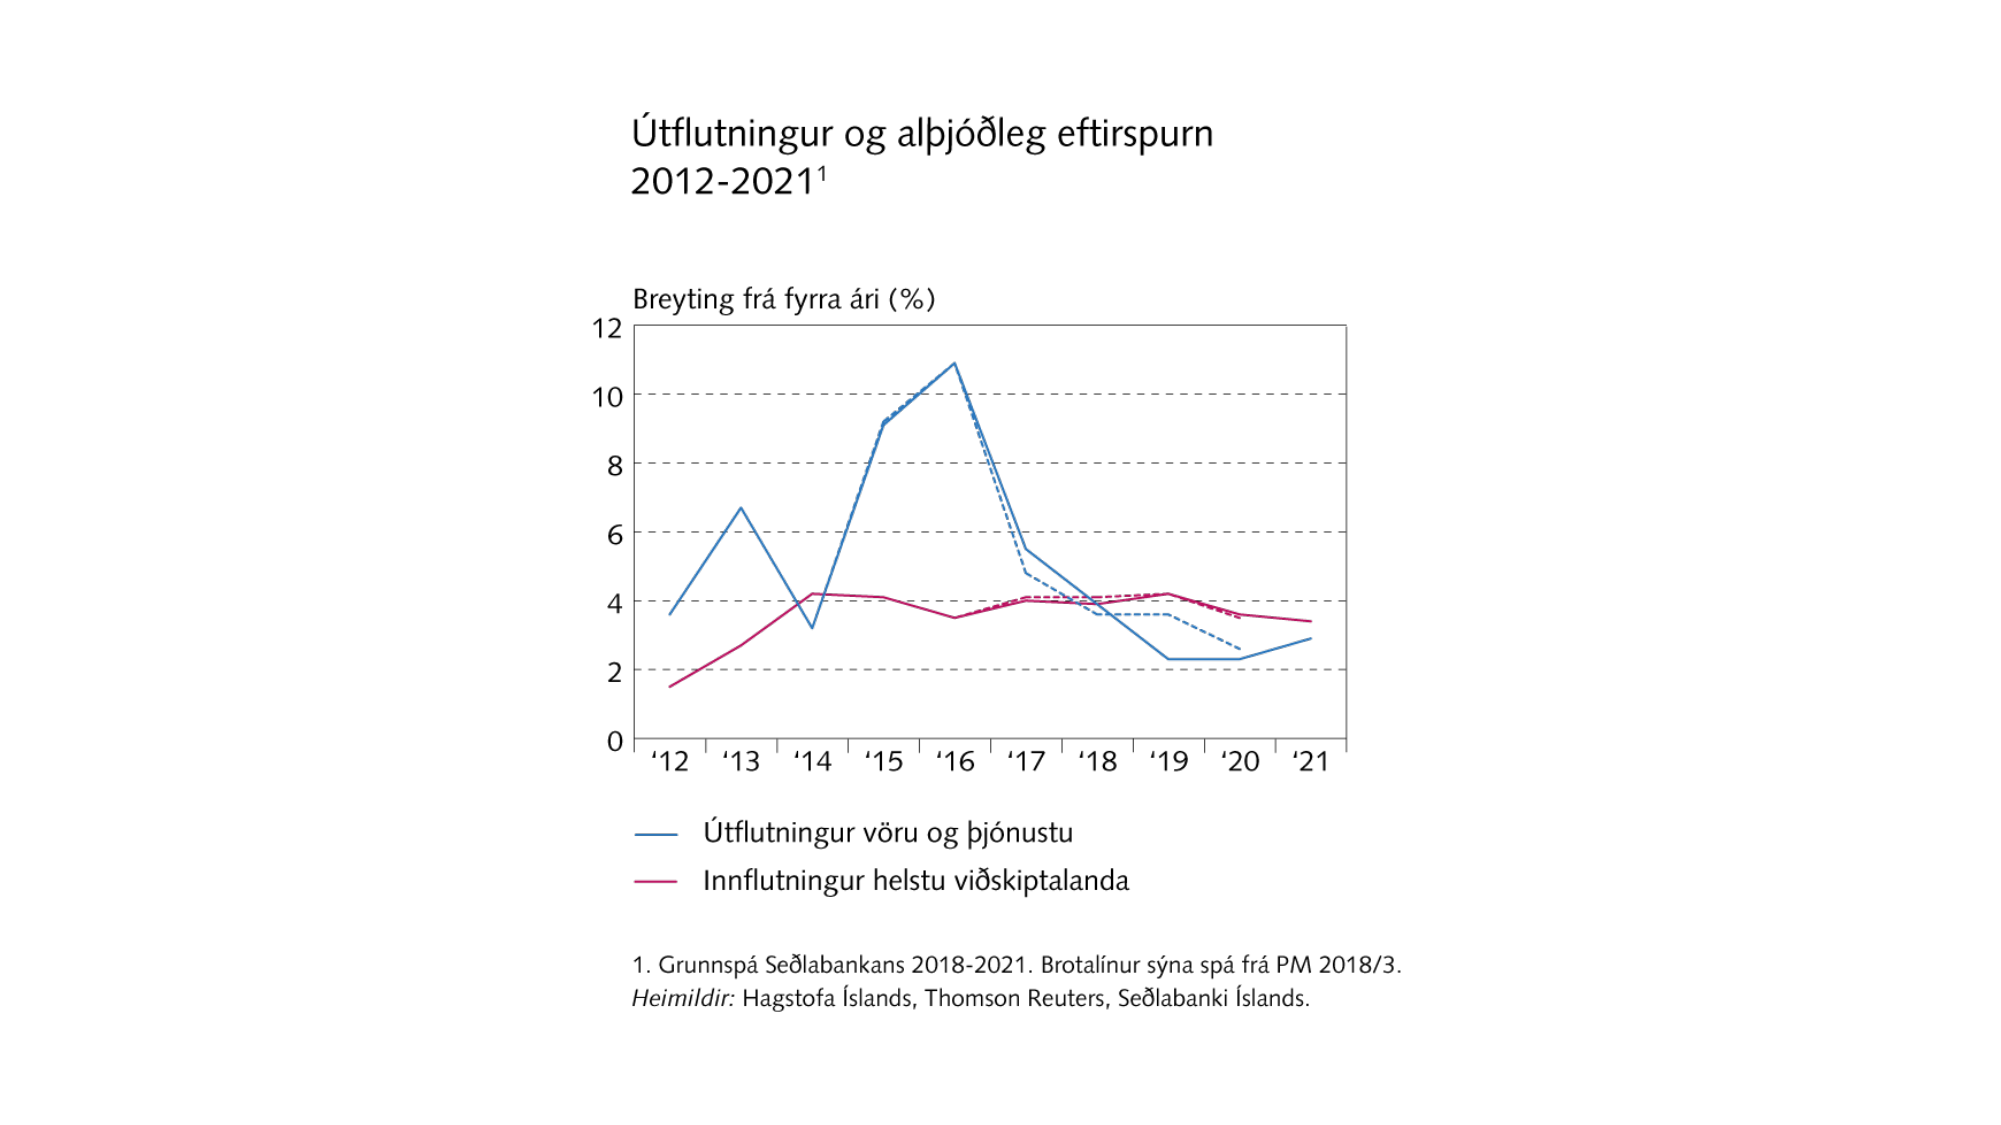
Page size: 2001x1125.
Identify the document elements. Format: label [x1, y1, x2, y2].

picture [590, 112, 1410, 1013]
